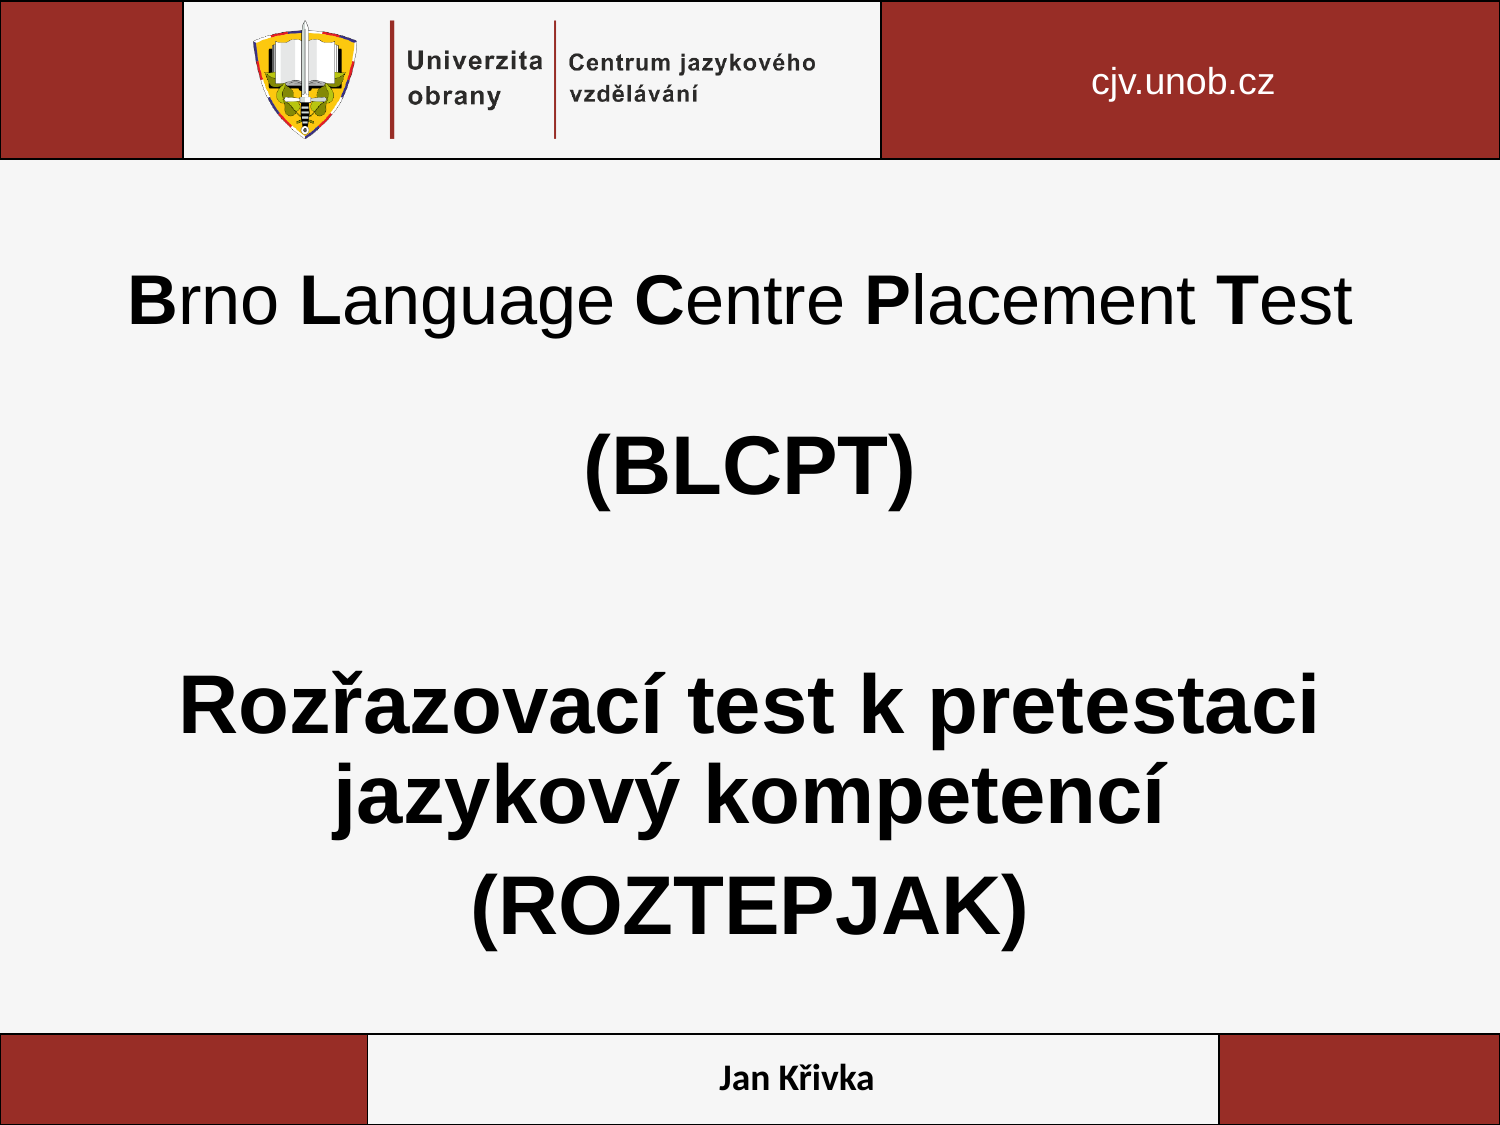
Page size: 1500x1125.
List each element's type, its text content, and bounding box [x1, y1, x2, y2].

picture [253, 20, 815, 139]
title Brno Language Centre Placement Test [103, 231, 1397, 415]
list (BLCPT) Rozřazovací test k pretestaci jazykový kompetencí (ROZTEPJAK) [103, 415, 1397, 1014]
text_box Jan Křivka [394, 1045, 1200, 1125]
